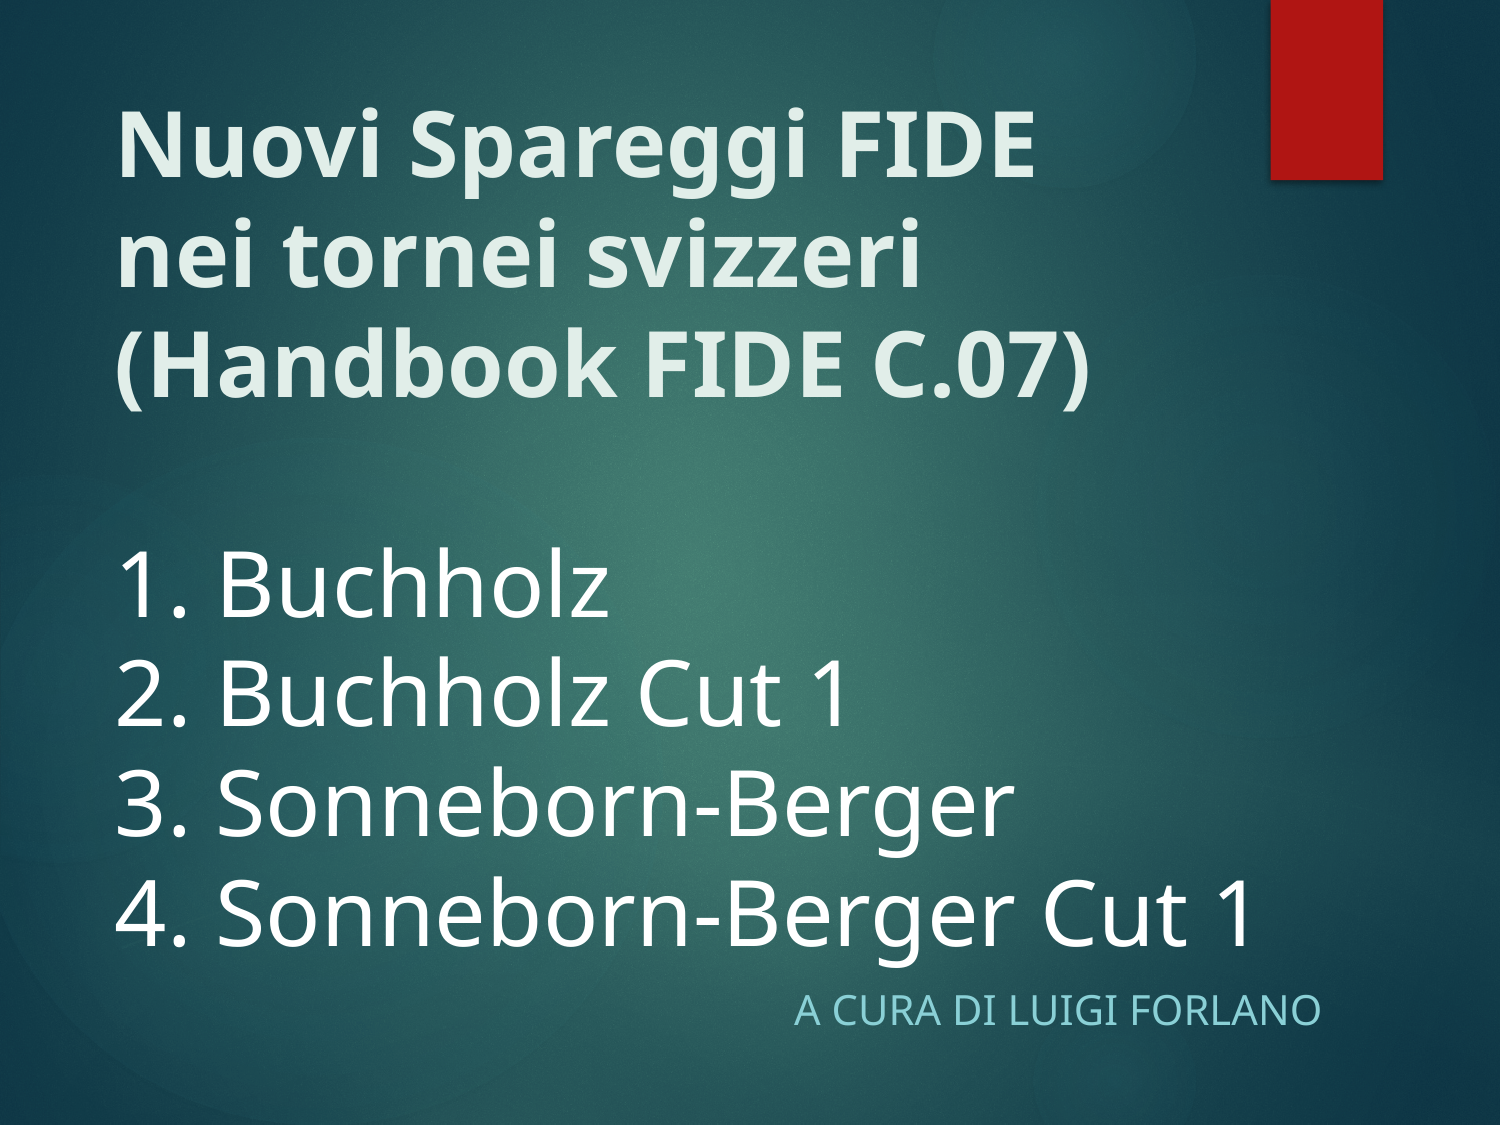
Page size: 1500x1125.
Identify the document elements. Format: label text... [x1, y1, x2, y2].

subtitle a cura di Luigi Forlano [442, 975, 1338, 1071]
text_box Nuovi Spareggi FIDE nei tornei svizzeri (Handbook FIDE C.07) 1. Buchholz 2. Buchholz Cut 1 3. Sonneborn-Berger 4. Sonneborn-Berger Cut 1 [100, 78, 1365, 973]
